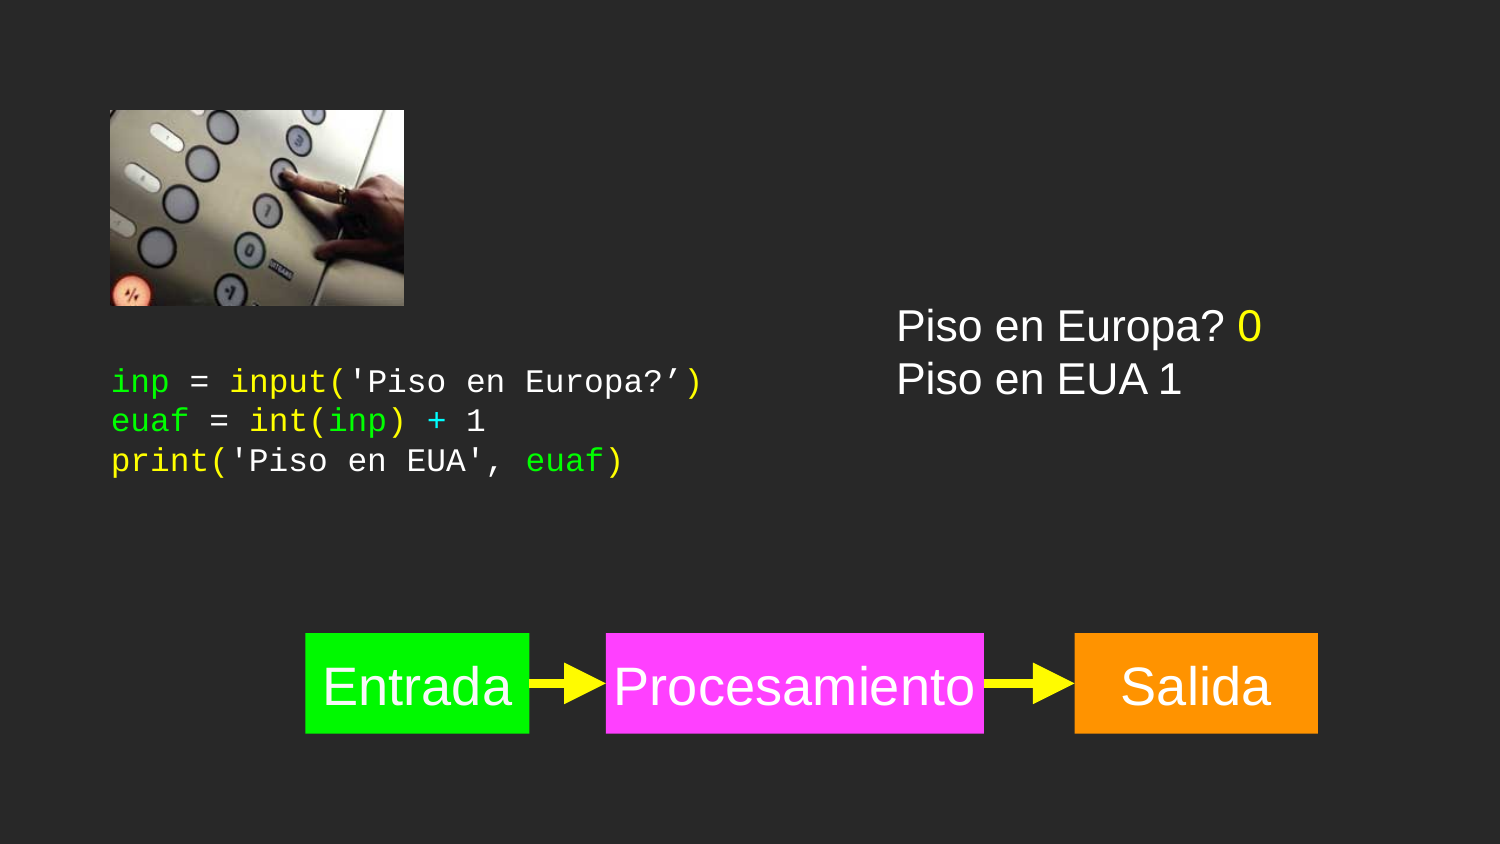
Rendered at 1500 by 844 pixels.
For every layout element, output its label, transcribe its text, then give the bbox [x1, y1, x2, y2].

text_box Entrada [305, 633, 530, 734]
text_box Procesamiento [605, 633, 984, 734]
picture [110, 109, 405, 306]
text_box Salida [1074, 633, 1318, 734]
text_box Piso en Europa? 0 Piso en EUA 1 [896, 293, 1318, 407]
text_box inp = input('Piso en Europa?’) euaf = int(inp) + 1 print('Piso en EUA', euaf) [110, 336, 742, 501]
